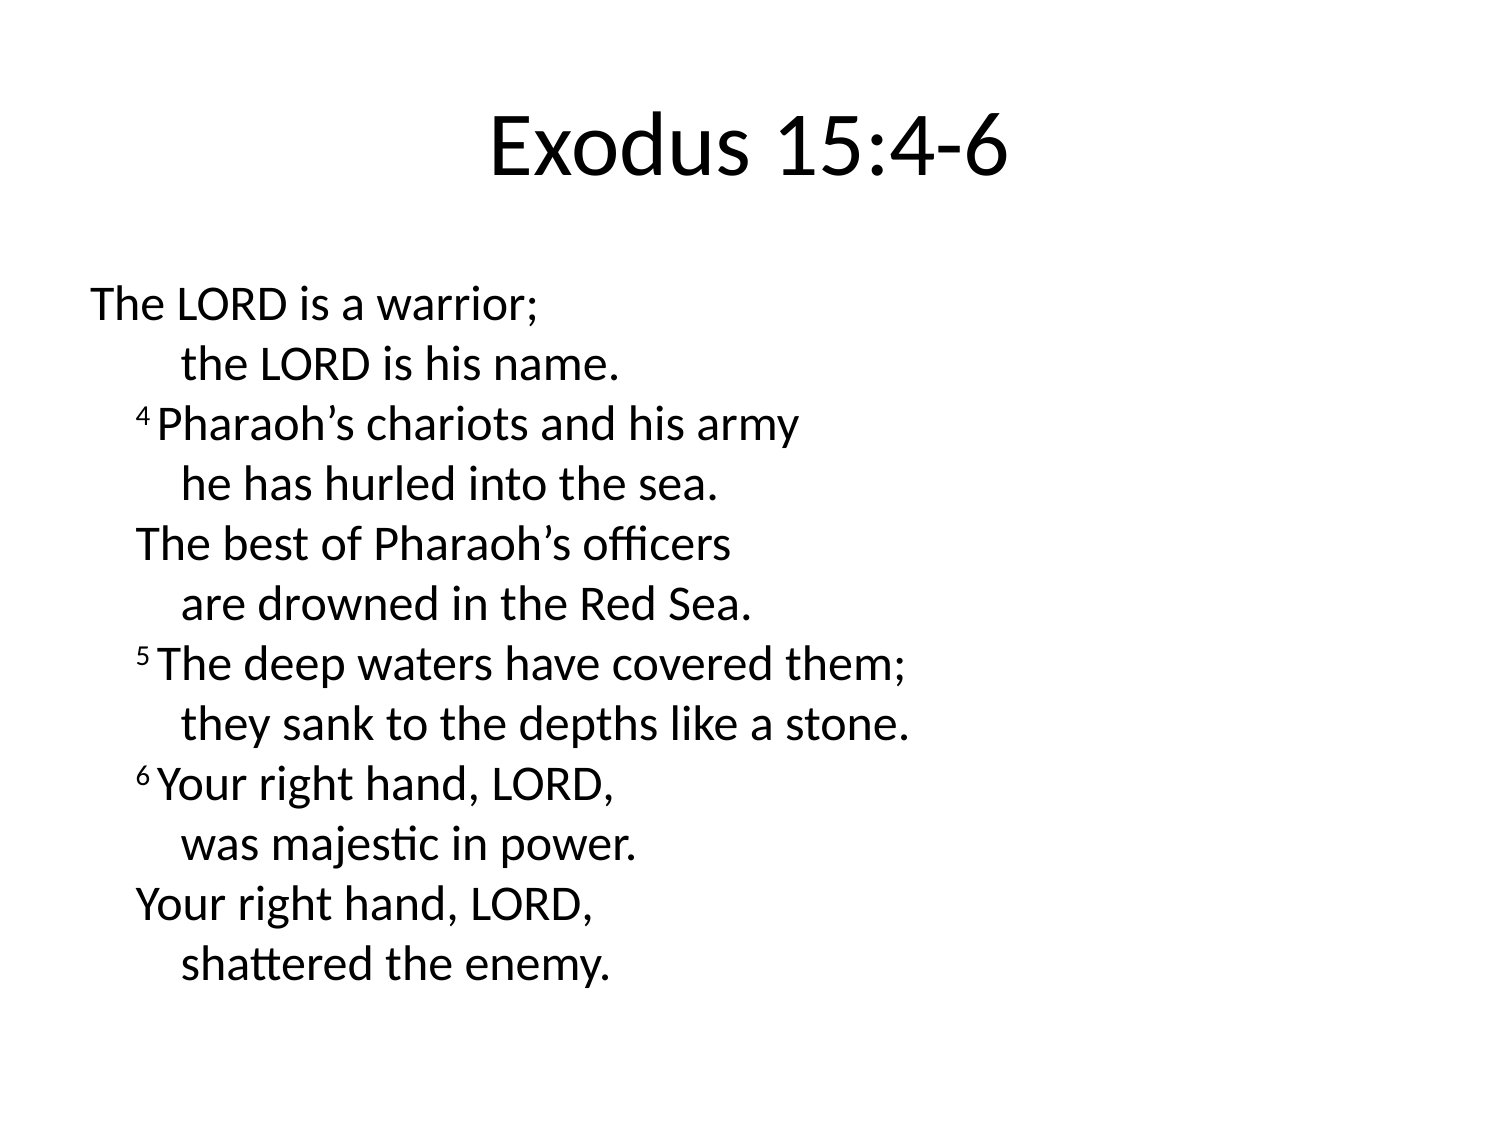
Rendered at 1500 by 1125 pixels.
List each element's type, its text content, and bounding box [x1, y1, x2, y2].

list The Lord is a warrior; the Lord is his name. 4 Pharaoh’s chariots and his army he has hurled into the sea. The best of Pharaoh’s officers are drowned in the Red Sea. 5 The deep waters have covered them; they sank to the depths like a stone. 6 Your right hand, Lord, was majestic in power. Your right hand, Lord, shattered the enemy. [75, 262, 1425, 1005]
title Exodus 15:4-6 [75, 45, 1425, 233]
